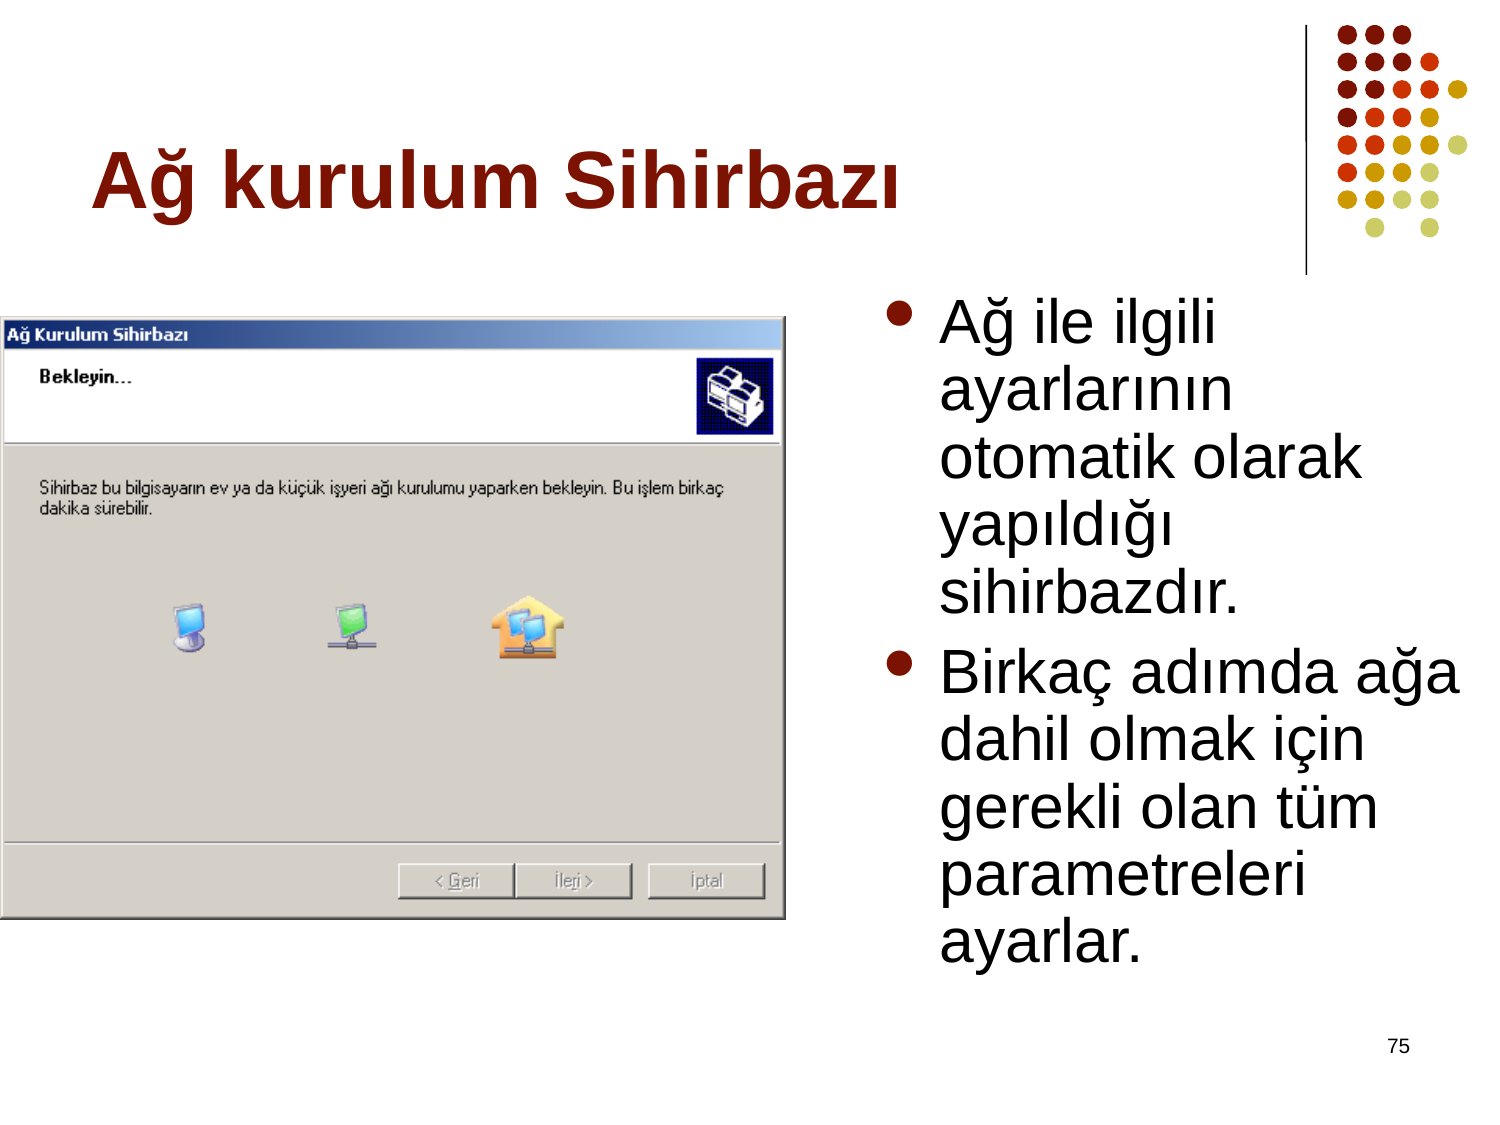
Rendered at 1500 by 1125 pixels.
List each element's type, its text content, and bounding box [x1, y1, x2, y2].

list Ağ ile ilgili ayarlarının otomatik olarak yapıldığı sihirbazdır. Birkaç adımda ağa dahil olmak için gerekli olan tüm parametreleri ayarlar. [868, 282, 1500, 1006]
title Ağ kurulum Sihirbazı [75, 20, 1313, 233]
slide_number 75 [1074, 1024, 1426, 1101]
picture [0, 316, 787, 920]
